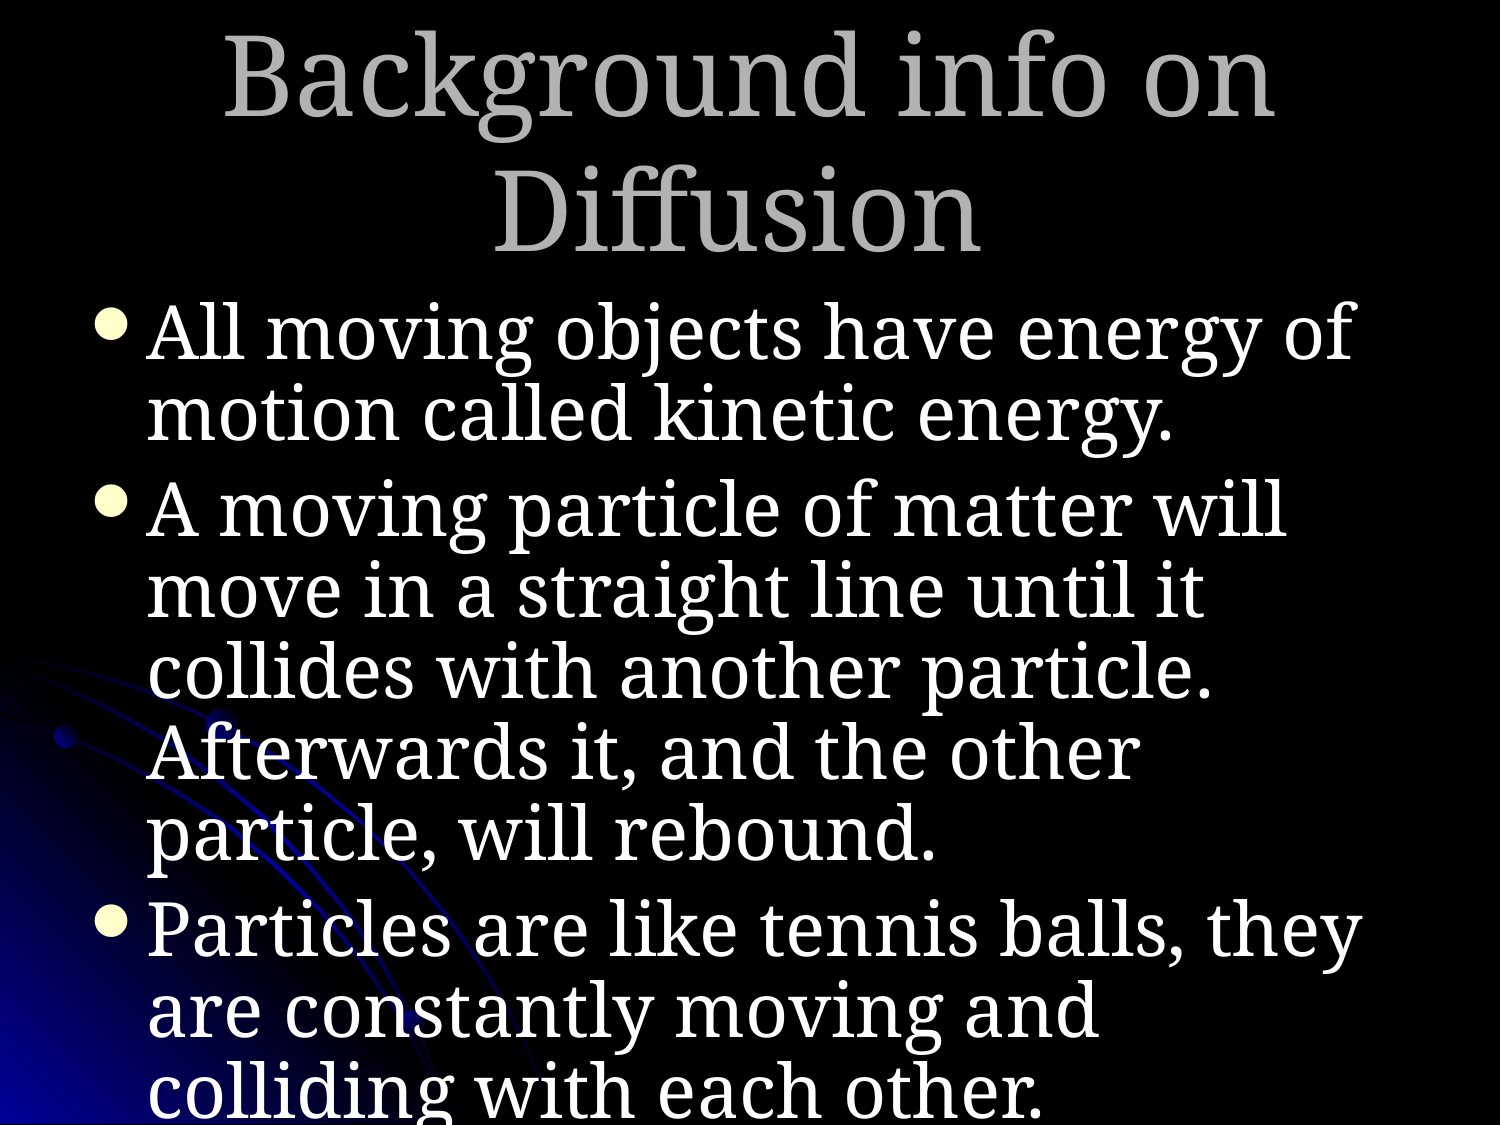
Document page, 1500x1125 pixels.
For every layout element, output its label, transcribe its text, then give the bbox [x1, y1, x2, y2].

list All moving objects have energy of motion called kinetic energy. A moving particle of matter will move in a straight line until it collides with another particle. Afterwards it, and the other particle, will rebound. Particles are like tennis balls, they are constantly moving and colliding with each other. [74, 287, 1426, 1076]
title Background info on Diffusion [74, 45, 1426, 233]
